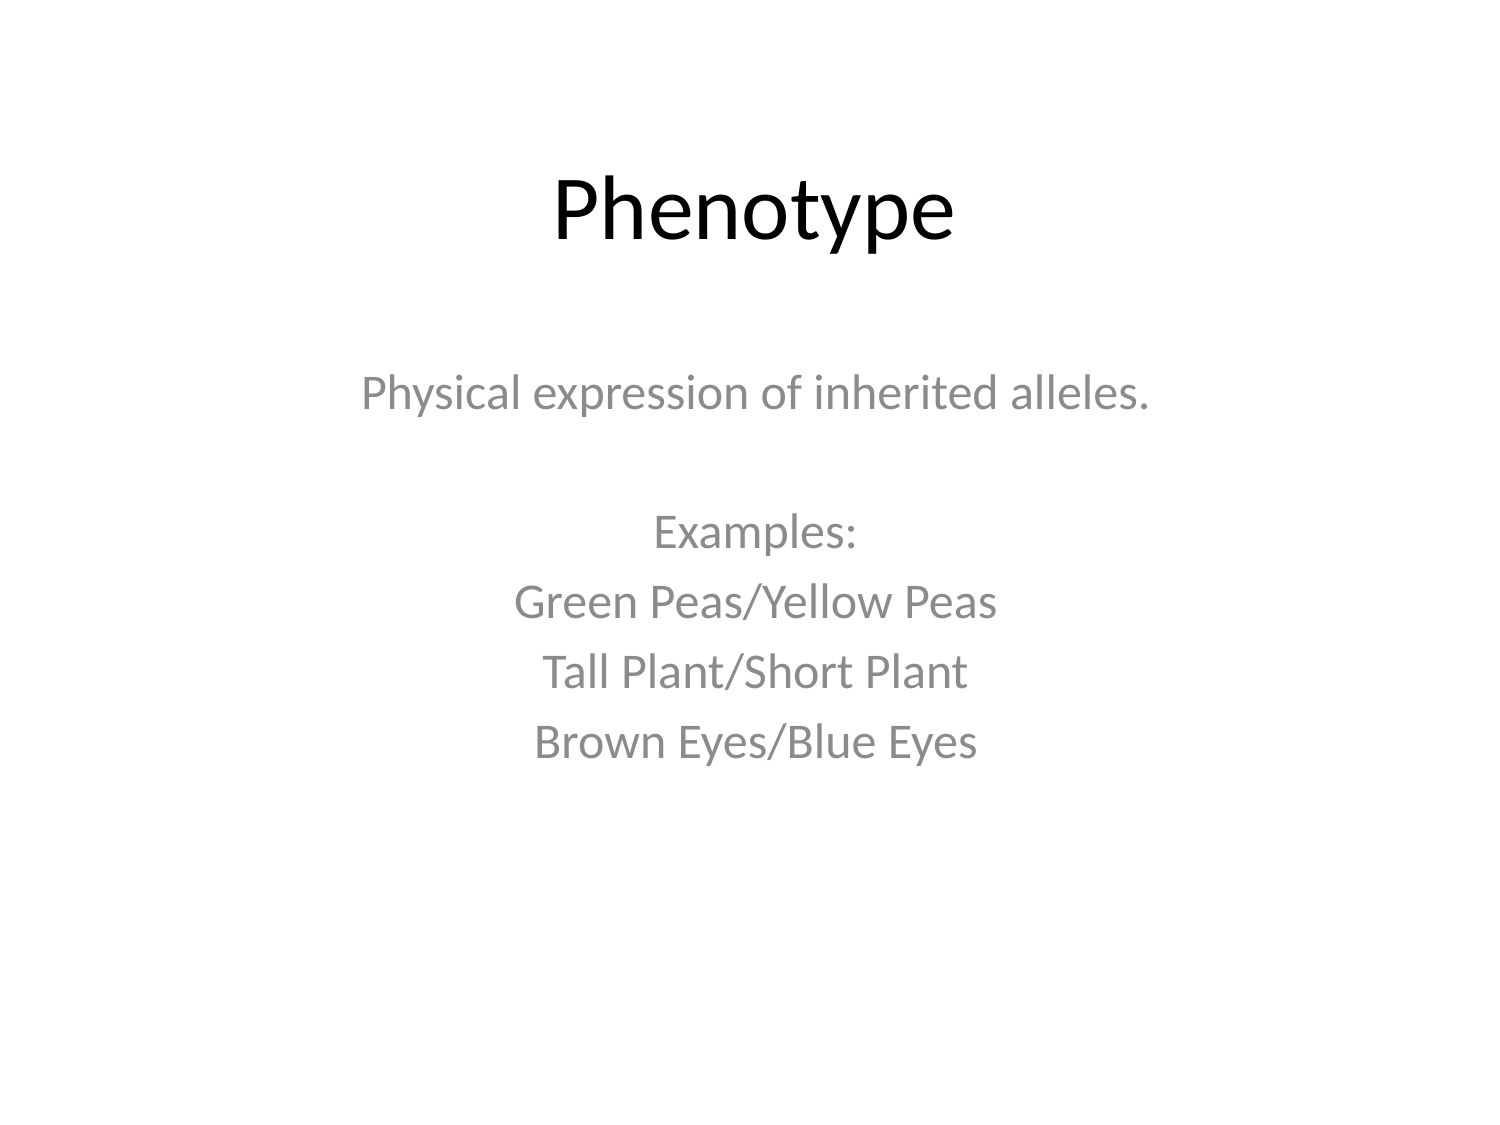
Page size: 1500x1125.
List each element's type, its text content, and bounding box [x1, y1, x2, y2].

title Phenotype [116, 81, 1393, 324]
subtitle Physical expression of inherited alleles. Examples: Green Peas/Yellow Peas Tall Plant/Short Plant Brown Eyes/Blue Eyes [81, 351, 1430, 926]
